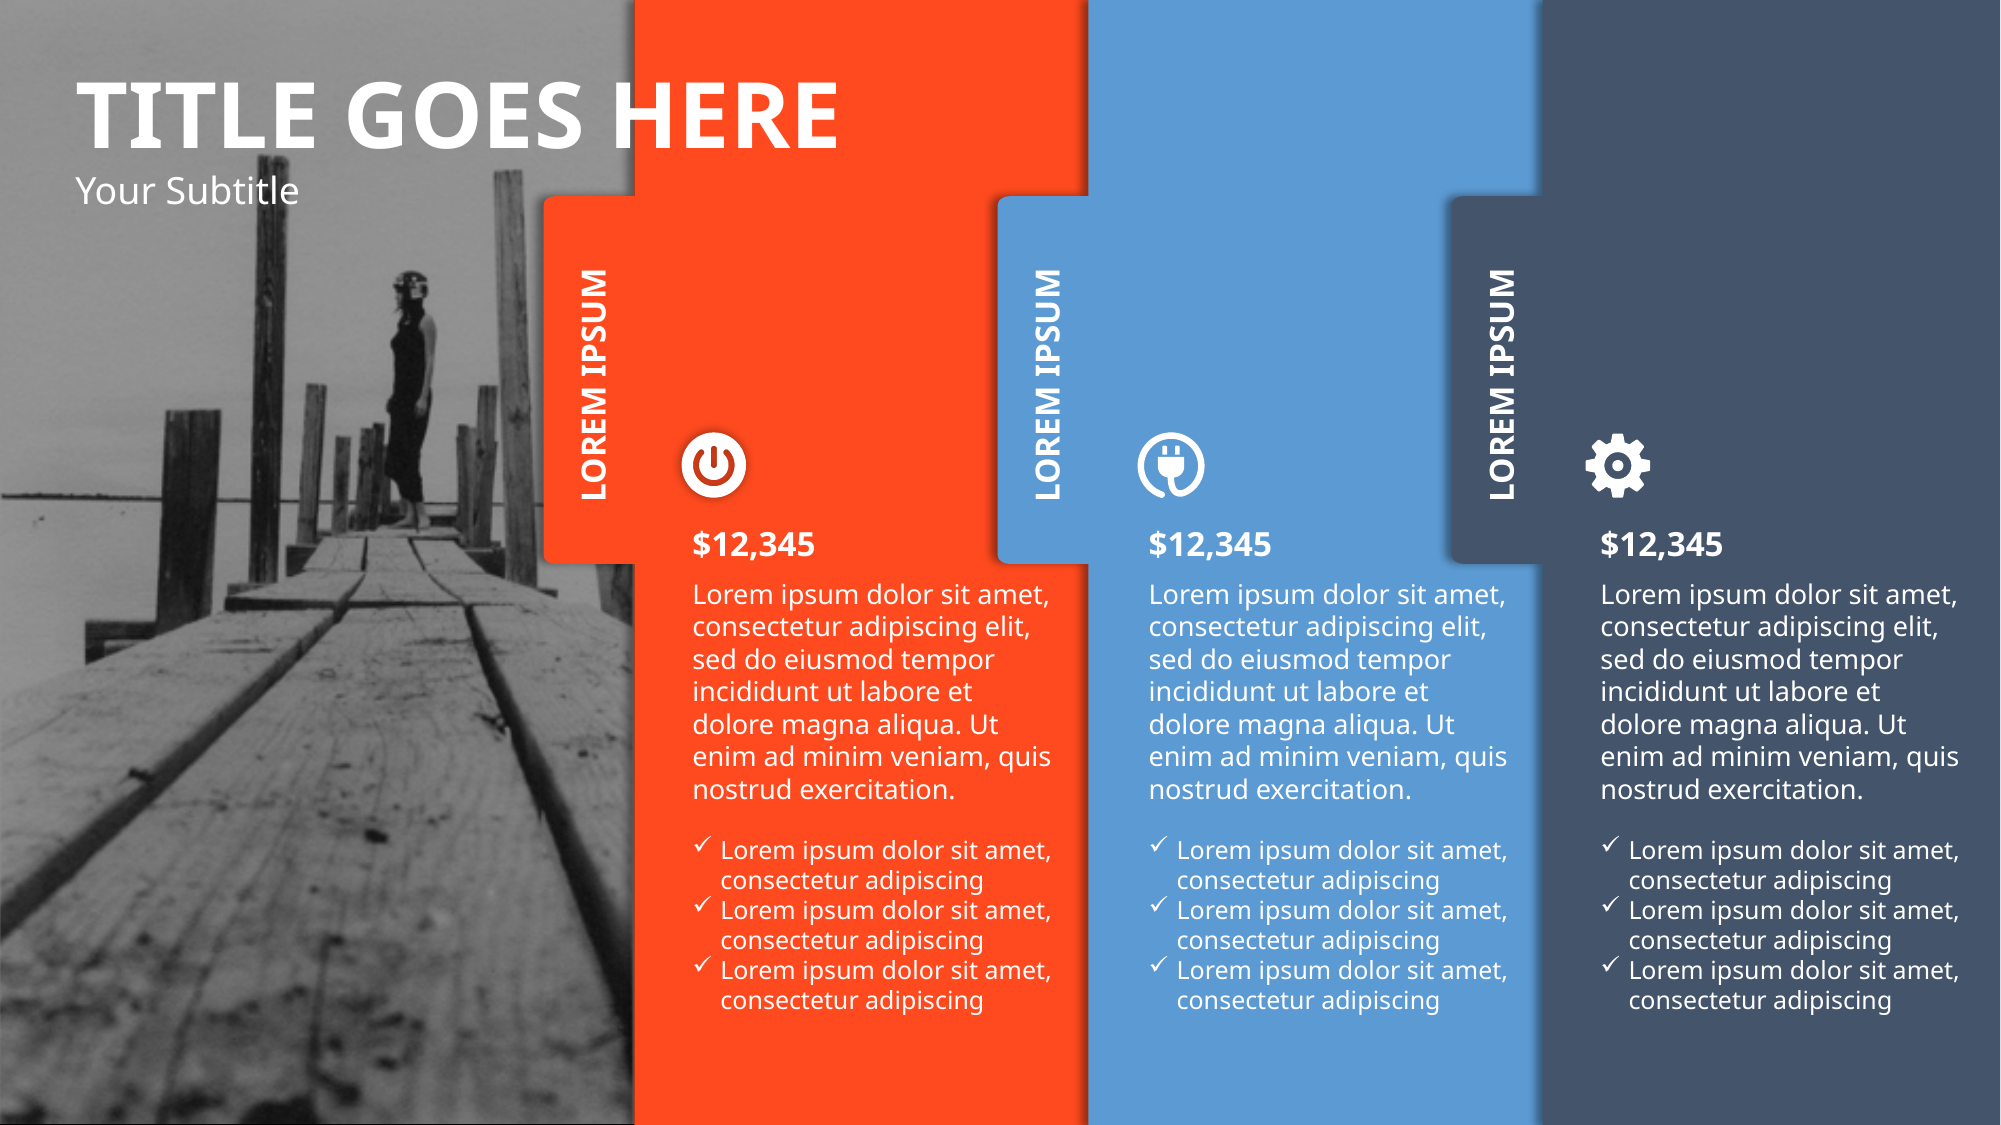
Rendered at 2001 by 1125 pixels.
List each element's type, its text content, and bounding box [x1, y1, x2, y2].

text_box TITLE GOES HERE Your Subtitle [60, 49, 543, 220]
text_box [1137, 432, 1205, 498]
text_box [543, 0, 997, 1125]
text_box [997, 0, 1451, 1125]
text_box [1585, 433, 1651, 498]
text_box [1451, 0, 2000, 1125]
text_box [0, 0, 543, 1125]
